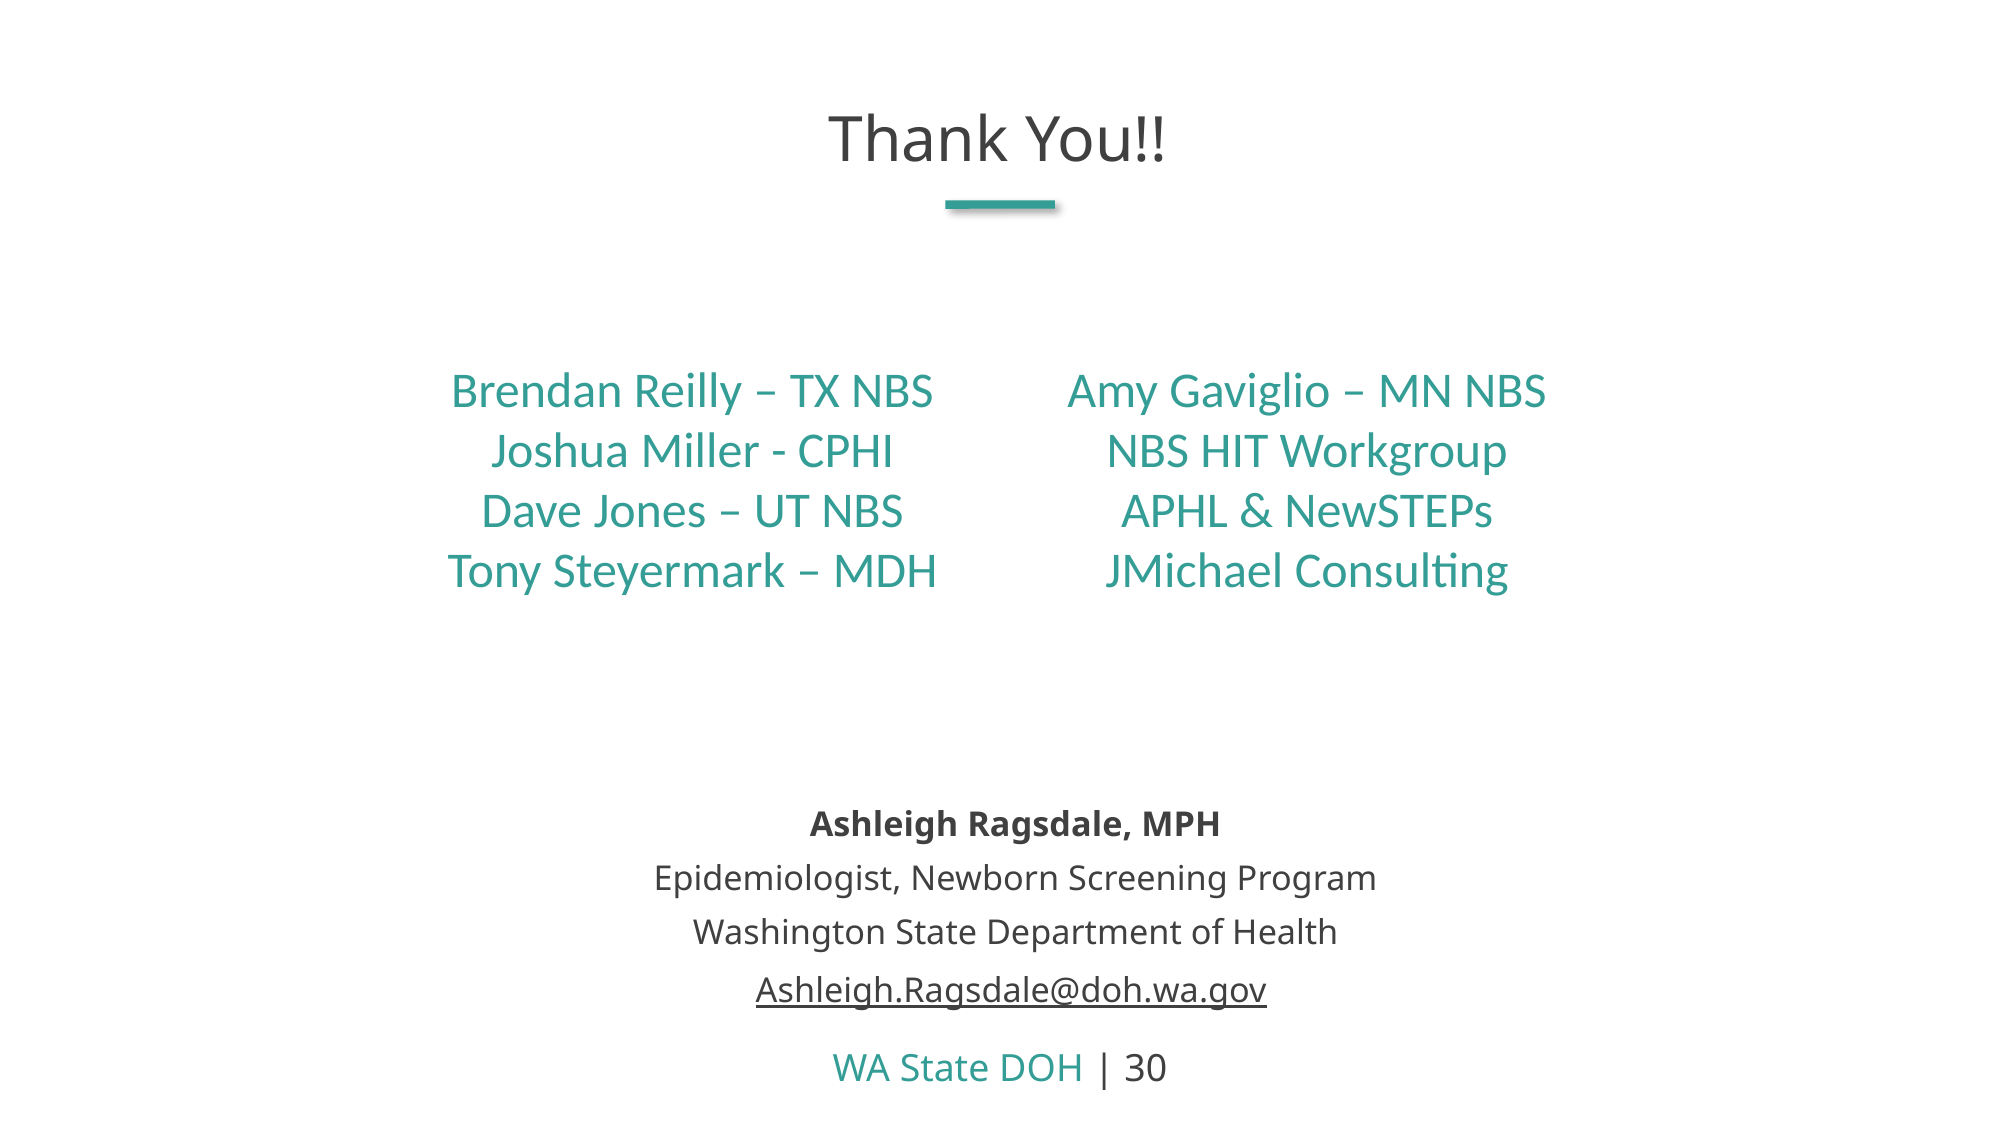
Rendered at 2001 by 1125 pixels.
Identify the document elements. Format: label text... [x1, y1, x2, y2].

text_box Ashleigh Ragsdale, MPH Epidemiologist, Newborn Screening Program Washington State Department of Health Ashleigh.Ragsdale@doh.wa.gov [462, 894, 1569, 1019]
text_box Brendan Reilly – TX NBS Joshua Miller - CPHI Dave Jones – UT NBS Tony Steyermark – MDH Amy Gaviglio – MN NBS NBS HIT Workgroup APHL & NewSTEPs JMichael Consulting [370, 349, 1630, 894]
list Thank You!! [0, 99, 1999, 179]
